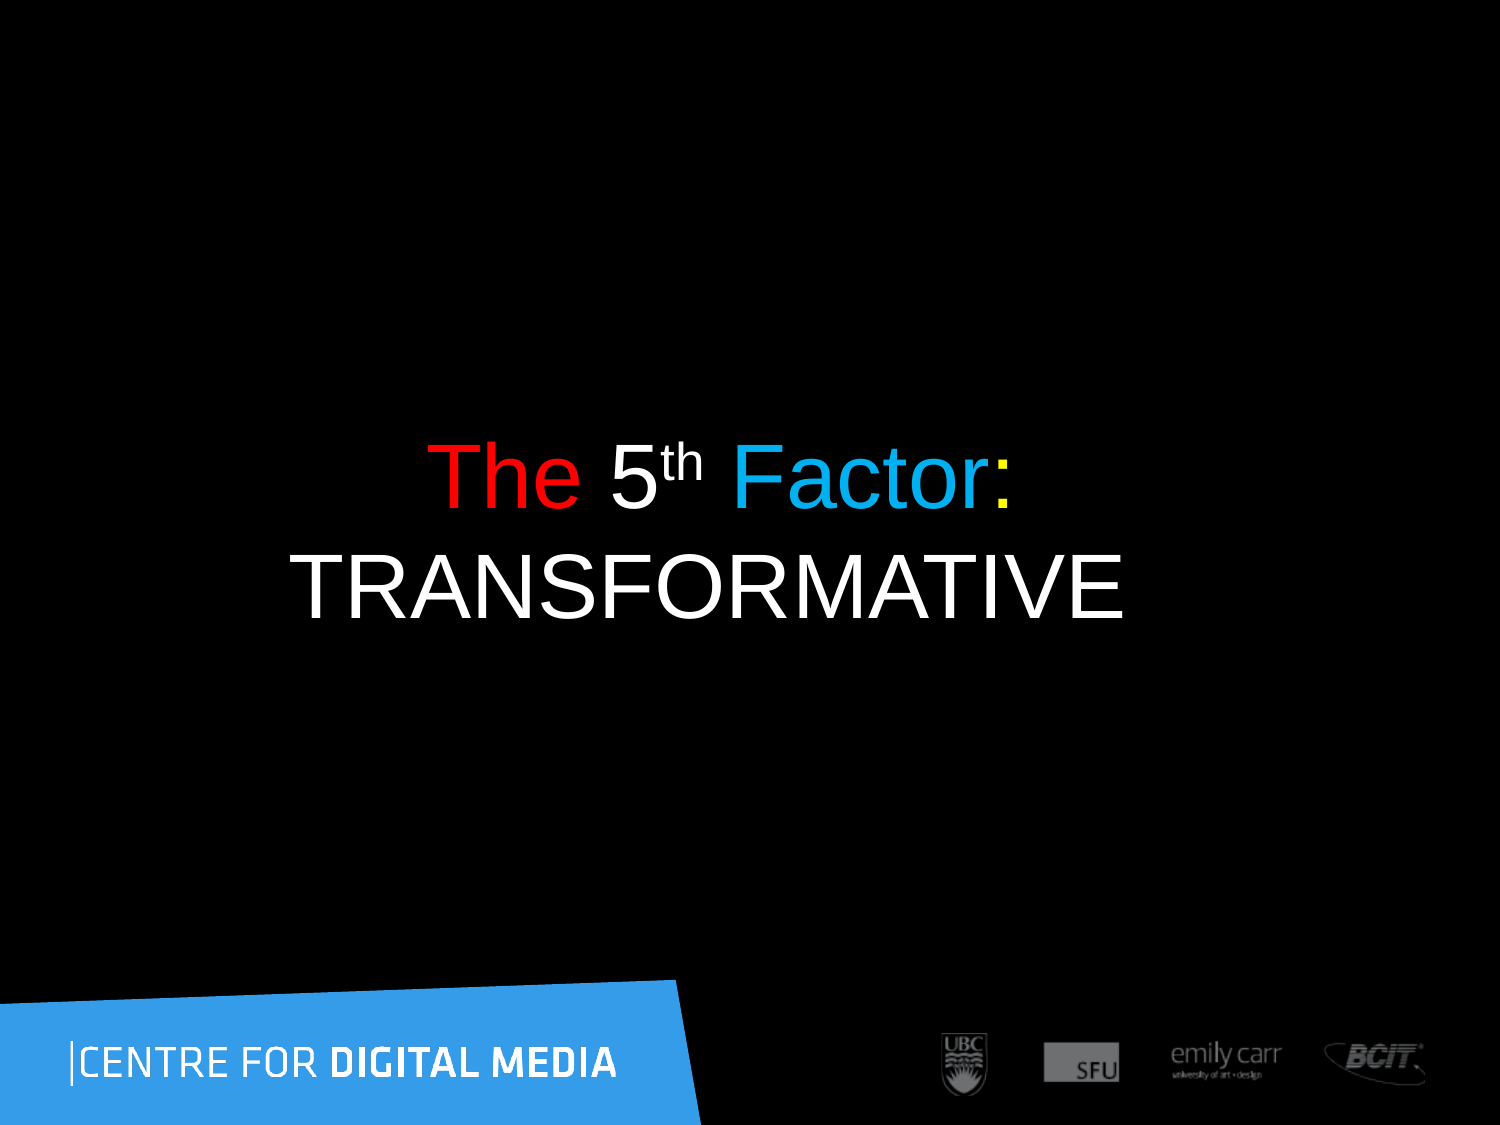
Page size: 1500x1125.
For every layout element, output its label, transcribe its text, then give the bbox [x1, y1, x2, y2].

text_box The 5th Factor: TRANSFORMATIVE [273, 409, 1169, 644]
